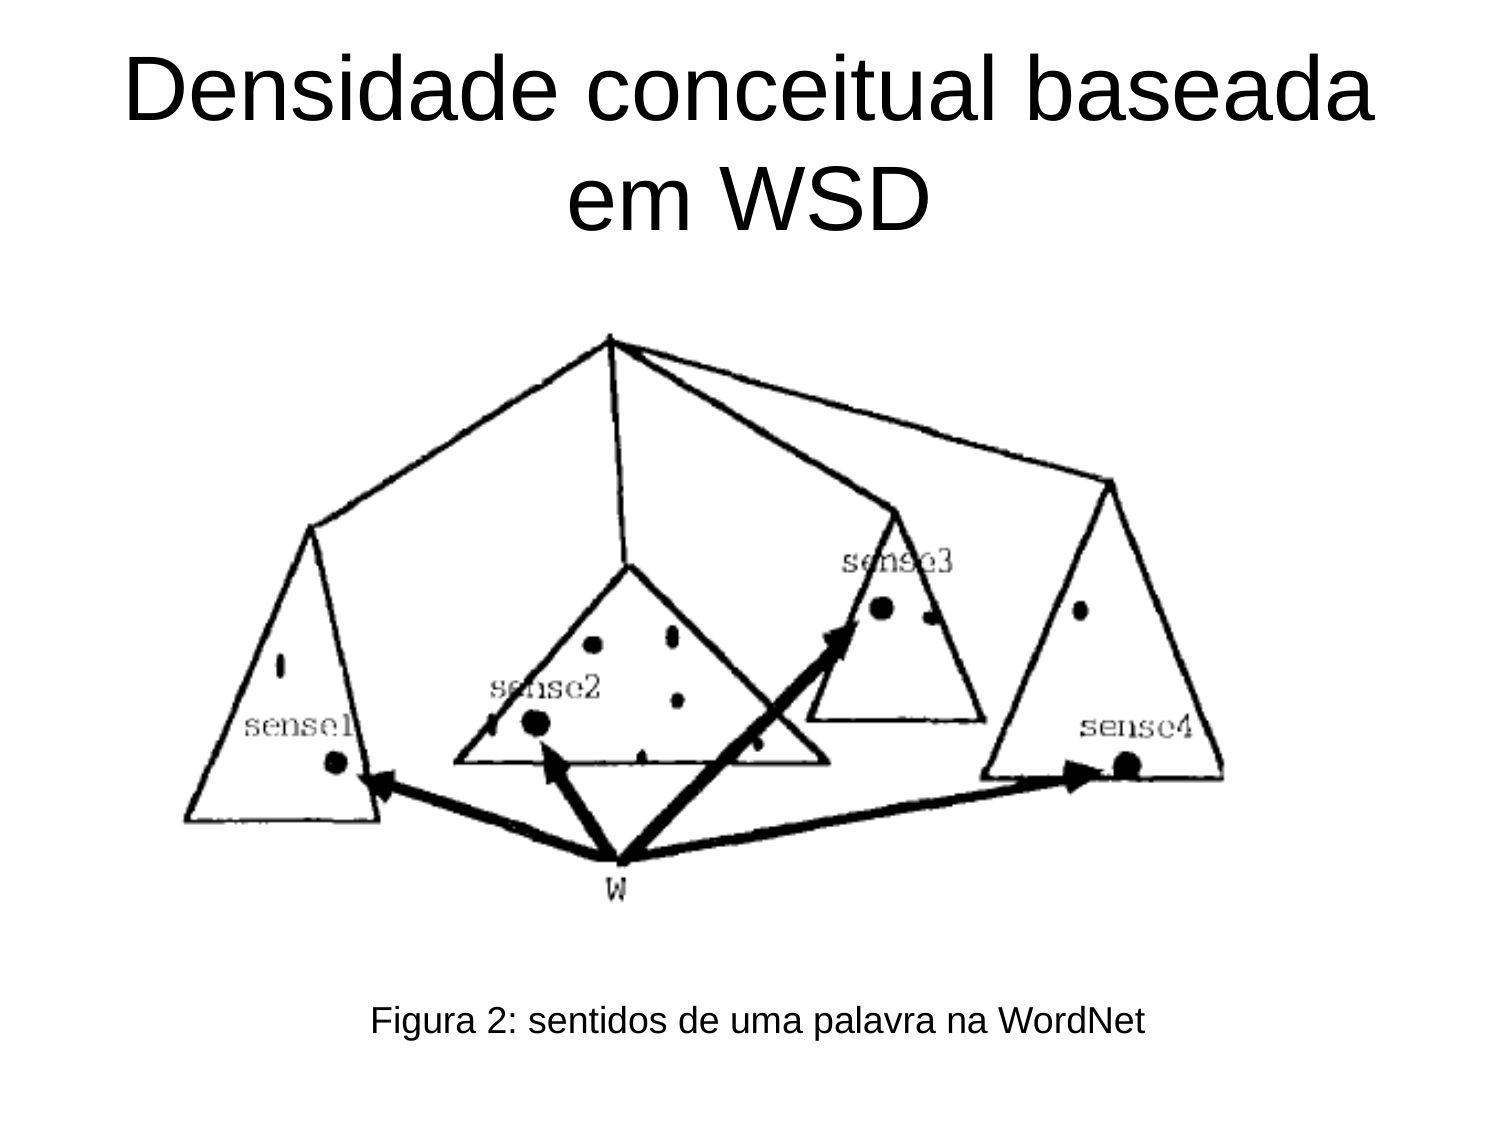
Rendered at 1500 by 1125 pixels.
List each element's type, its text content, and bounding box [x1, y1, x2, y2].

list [147, 290, 1282, 920]
text_box Figura 2: sentidos de uma palavra na WordNet [355, 988, 1161, 1048]
title Densidade conceitual baseada em WSD [75, 45, 1425, 233]
